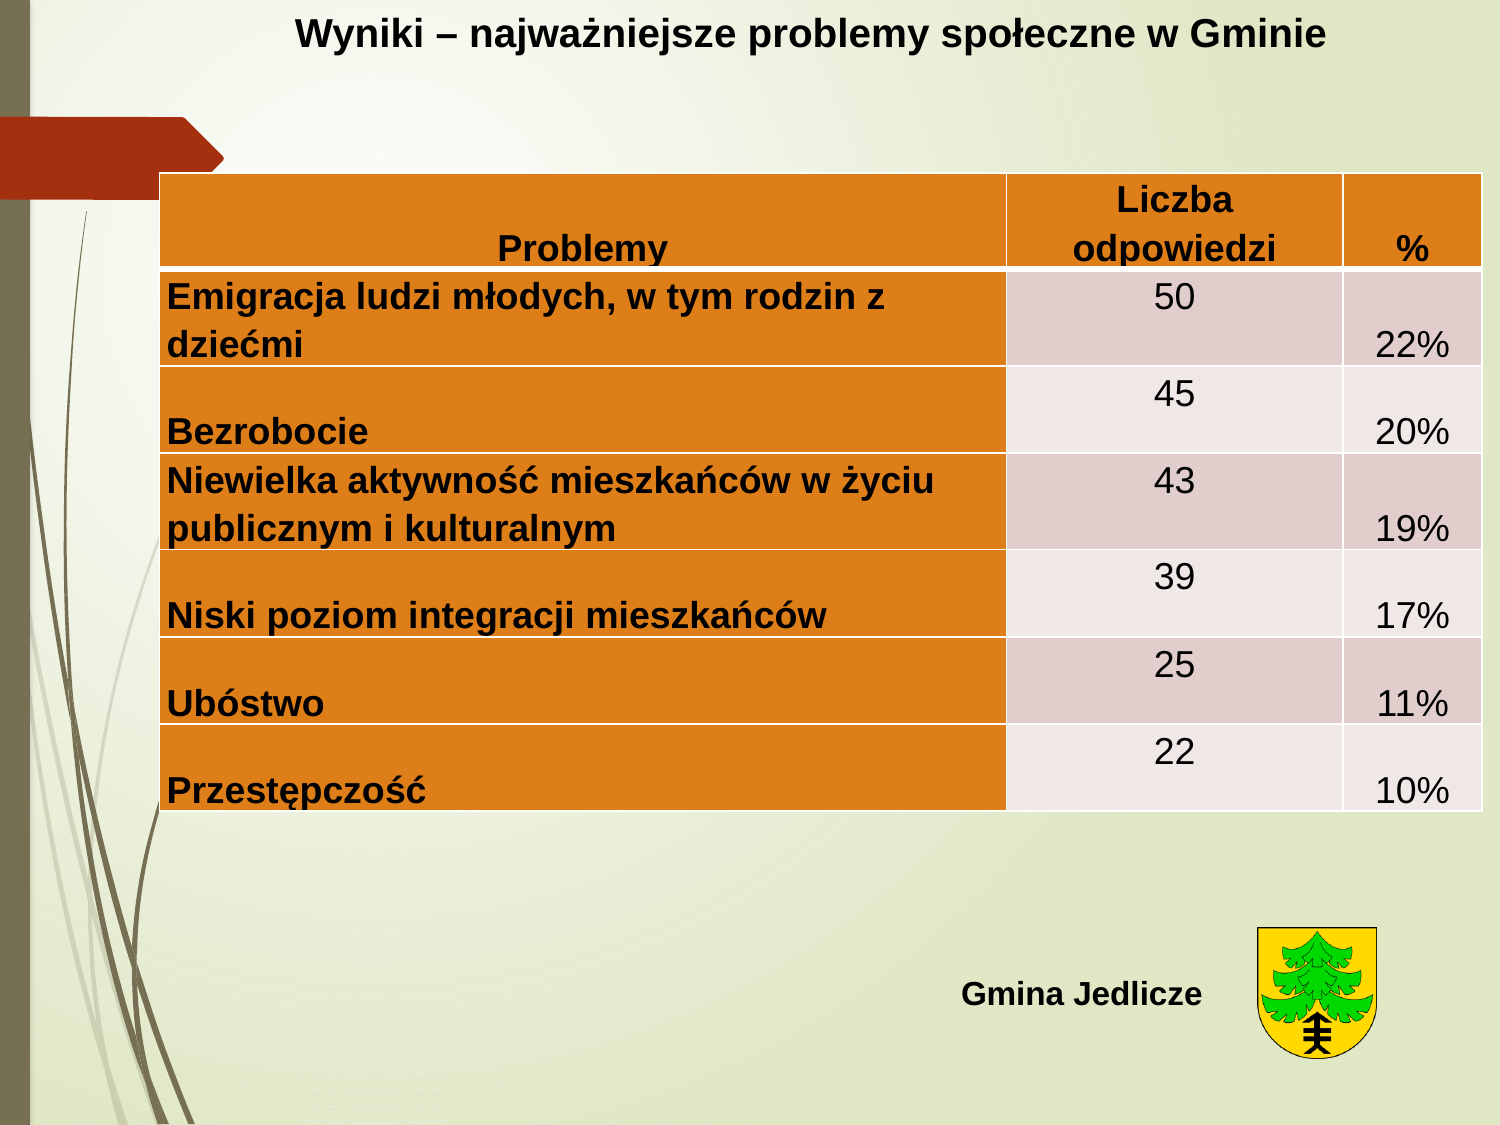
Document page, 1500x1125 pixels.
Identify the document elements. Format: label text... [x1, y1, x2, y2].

table_cell Niewielka aktywność mieszkańców w życiu publicznym i kulturalnym [160, 454, 1006, 549]
table_cell 11% [1344, 638, 1481, 723]
table_header Problemy [160, 174, 1006, 266]
table_header Liczba odpowiedzi [1007, 174, 1342, 266]
table_cell Niski poziom integracji mieszkańców [160, 550, 1006, 636]
table_header % [1344, 174, 1481, 266]
table_cell 17% [1344, 550, 1481, 636]
picture [1257, 927, 1377, 1059]
title Wyniki – najważniejsze problemy społeczne w Gminie [271, 0, 1353, 161]
table_cell Przestępczość [160, 725, 1006, 810]
table_cell 39 [1007, 550, 1342, 636]
table_cell 19% [1344, 454, 1481, 549]
text_box Gmina Jedlicze [820, 924, 1354, 1060]
table_cell 43 [1007, 454, 1342, 549]
table_cell 25 [1007, 638, 1342, 723]
table_cell 20% [1344, 367, 1481, 452]
table_cell Emigracja ludzi młodych, w tym rodzin z dziećmi [160, 272, 1006, 365]
table_cell 50 [1007, 272, 1342, 365]
table_cell Bezrobocie [160, 367, 1006, 452]
table_cell 10% [1344, 725, 1481, 810]
table_cell 22 [1007, 725, 1342, 810]
table_cell 45 [1007, 367, 1342, 452]
table_cell 22% [1344, 272, 1481, 365]
table_cell Ubóstwo [160, 638, 1006, 723]
